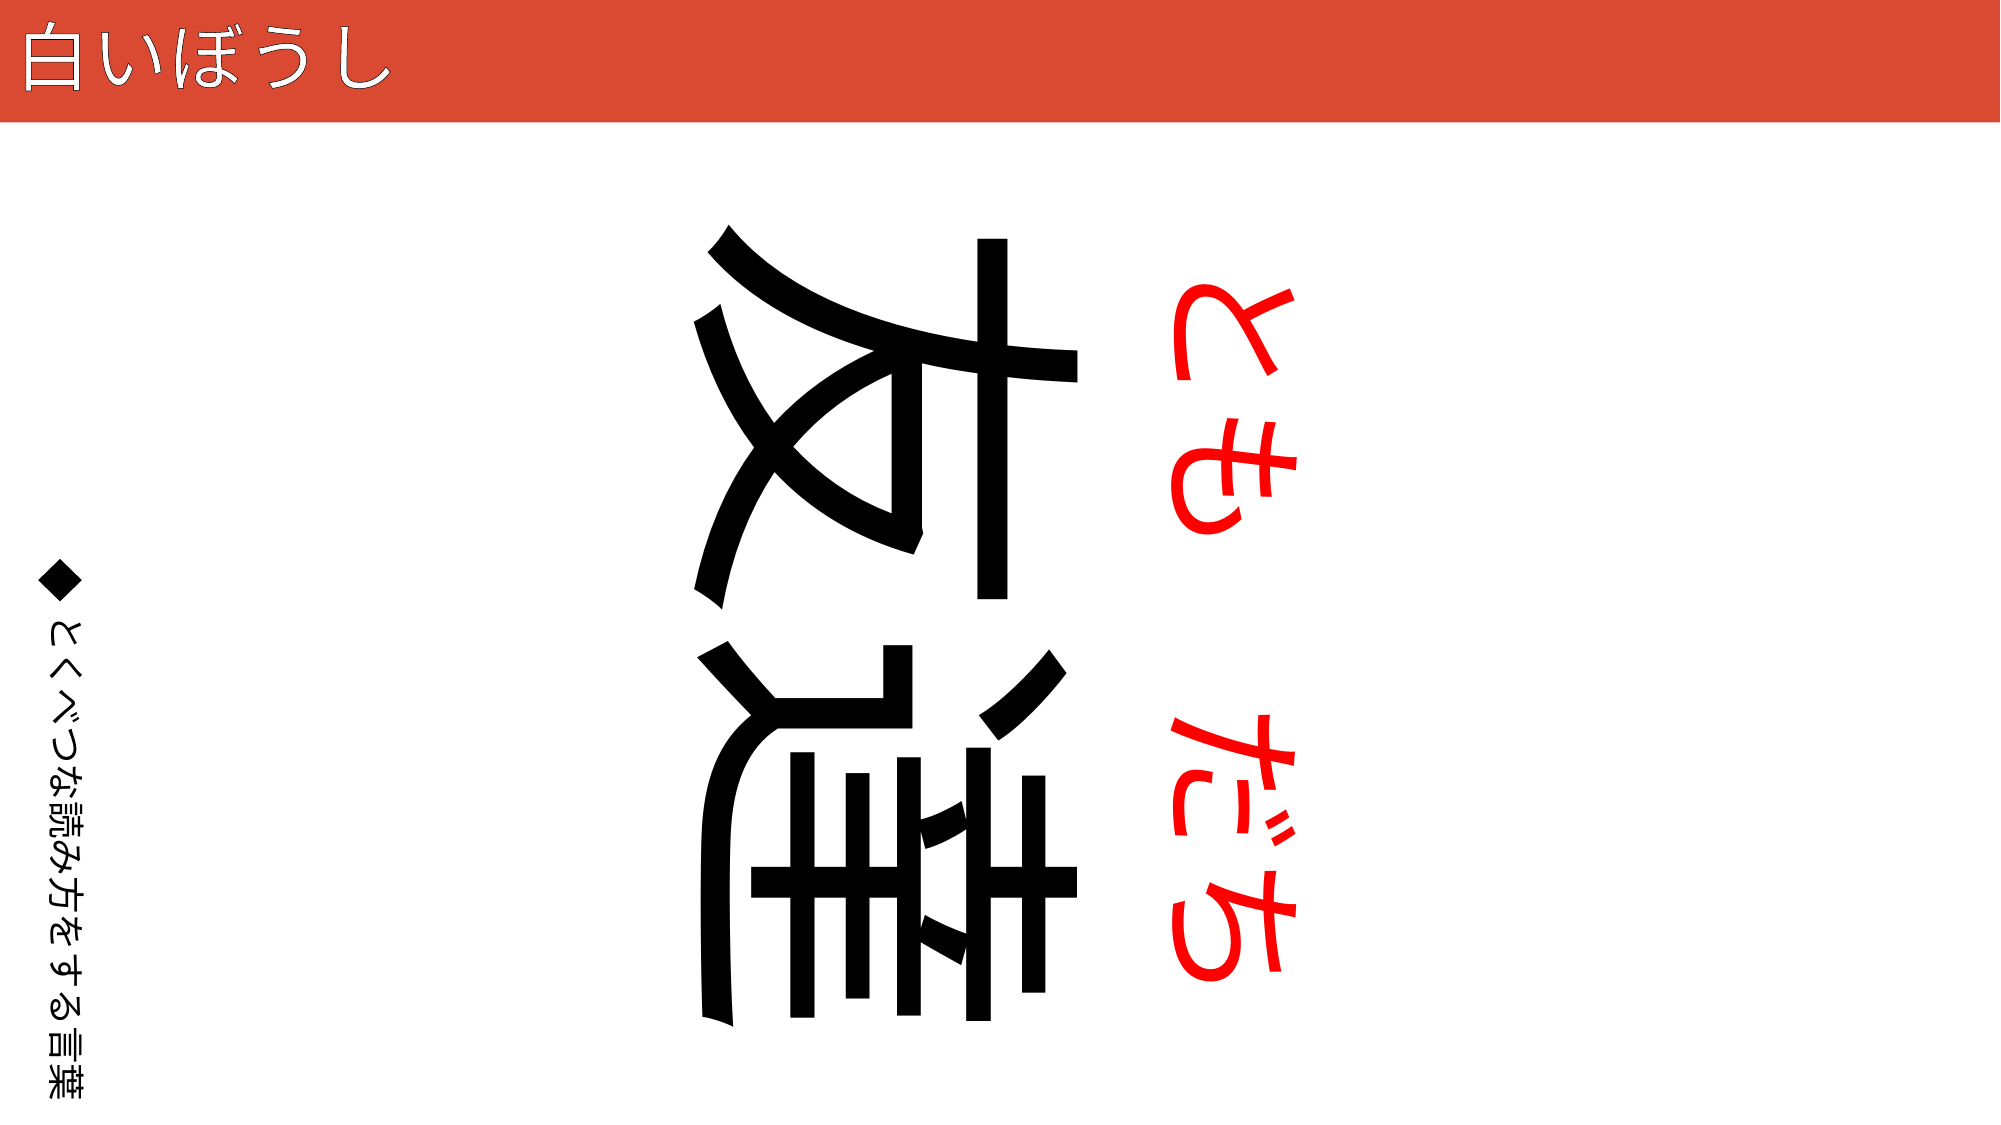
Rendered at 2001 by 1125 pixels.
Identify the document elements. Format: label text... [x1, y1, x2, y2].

slide_number 9 [1712, 0, 2000, 123]
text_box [22, 560, 98, 1108]
title 白いぼうし [0, 0, 1712, 123]
text_box とも だち [1124, 239, 1337, 1012]
text_box 友達 [616, 195, 1152, 1125]
